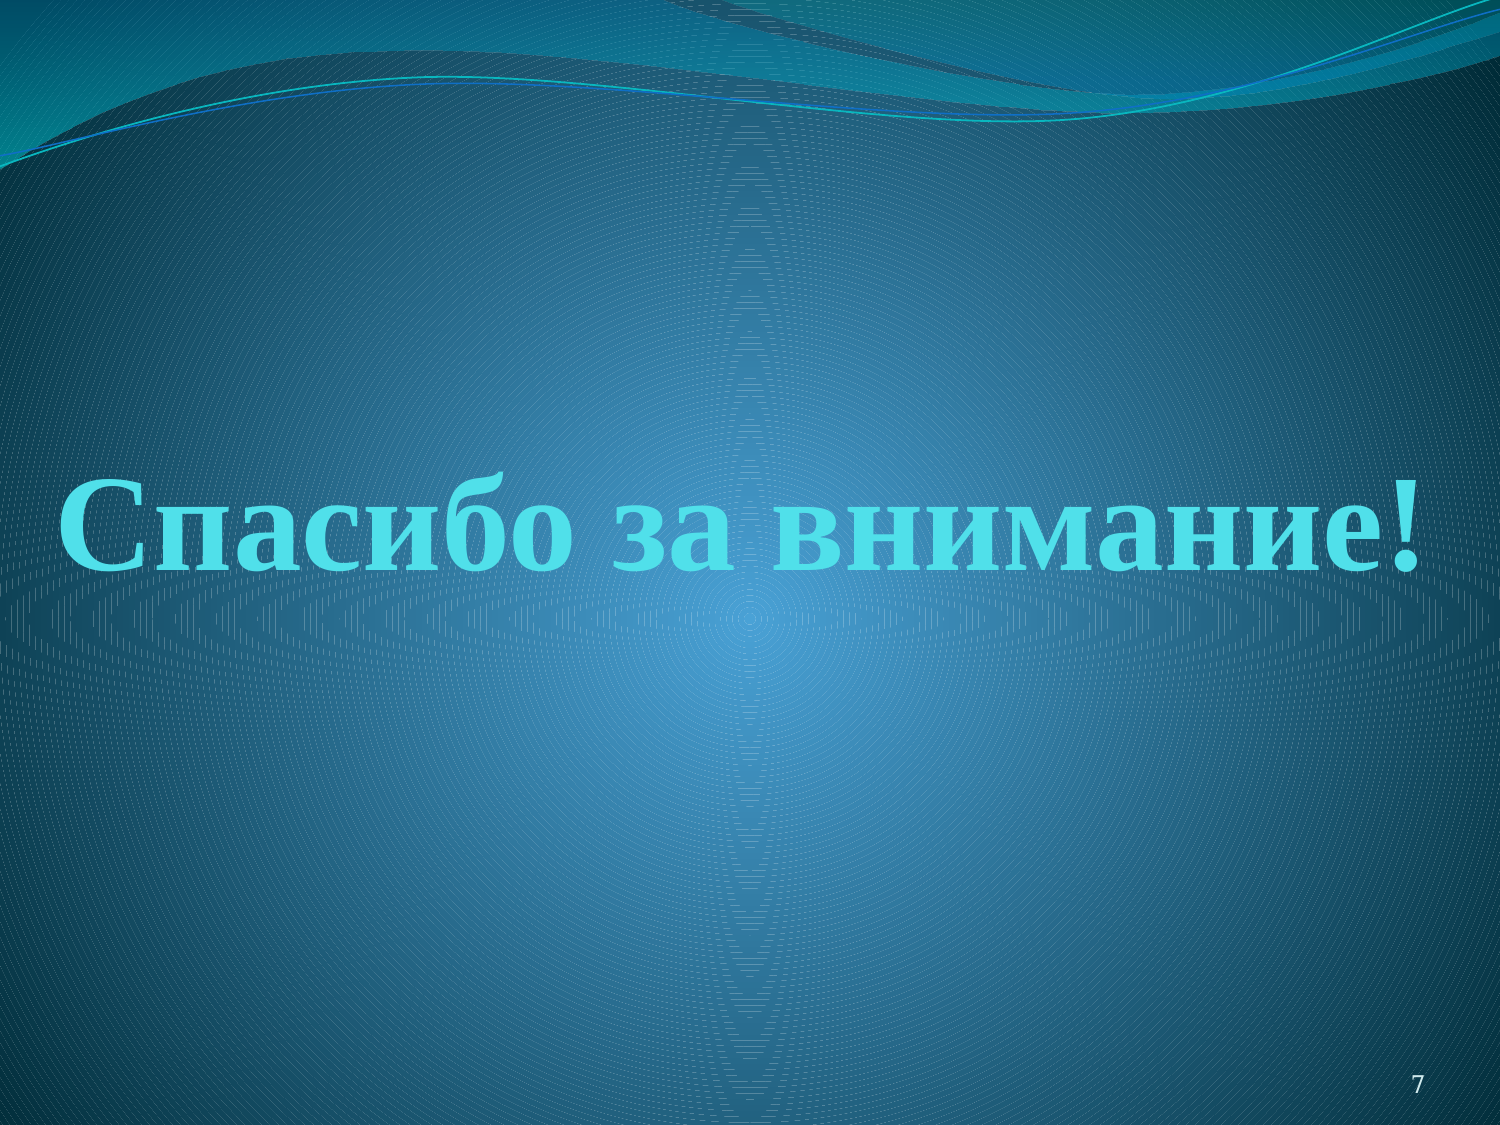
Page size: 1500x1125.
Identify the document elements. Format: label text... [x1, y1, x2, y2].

title Спасибо за внимание! [53, 172, 1436, 598]
slide_number 7 [1299, 1042, 1425, 1103]
text_box [88, 660, 1461, 929]
